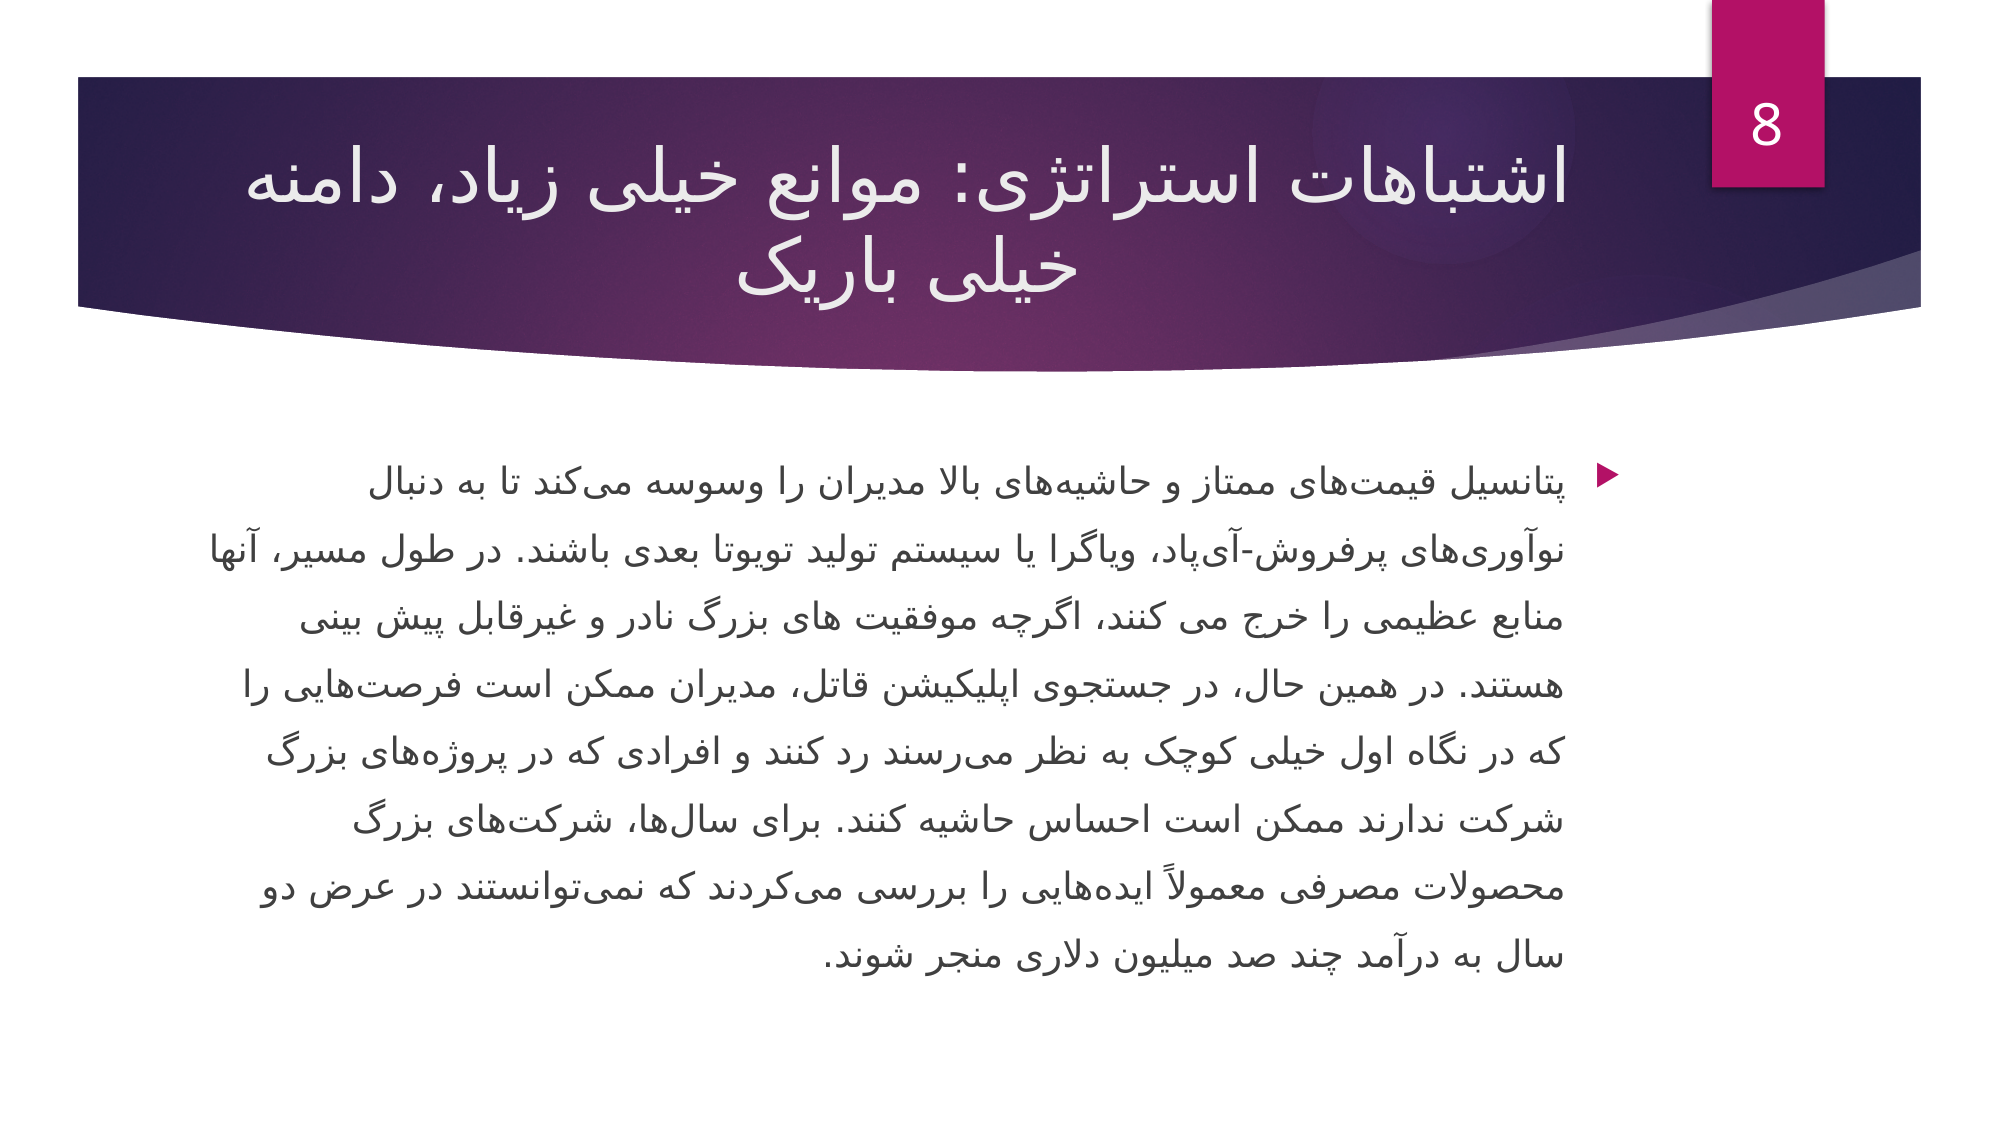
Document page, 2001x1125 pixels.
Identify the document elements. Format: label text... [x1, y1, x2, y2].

list پتانسیل قیمت‌های ممتاز و حاشیه‌های بالا مدیران را وسوسه می‌کند تا به دنبال نوآوری‌های پرفروش-آی‌پاد، ویاگرا یا سیستم تولید تویوتا بعدی باشند. در طول مسیر، آنها منابع عظیمی را خرج می کنند، اگرچه موفقیت های بزرگ نادر و غیرقابل پیش بینی هستند. در همین حال، در جستجوی اپلیکیشن قاتل، مدیران ممکن است فرصت‌هایی را که در نگاه اول خیلی کوچک به نظر می‌رسند رد کنند و افرادی که در پروژه‌های بزرگ شرکت ندارند ممکن است احساس حاشیه کنند. برای سال‌ها، شرکت‌های بزرگ محصولات مصرفی معمولاً ایده‌هایی را بررسی می‌کردند که نمی‌توانستند در عرض دو سال به درآمد چند صد میلیون دلاری منجر شوند. [189, 427, 1638, 988]
slide_number 8 [1698, 48, 1836, 175]
title اشتباهات استراتژی: موانع خیلی زیاد، دامنه خیلی باریک [189, 159, 1627, 276]
